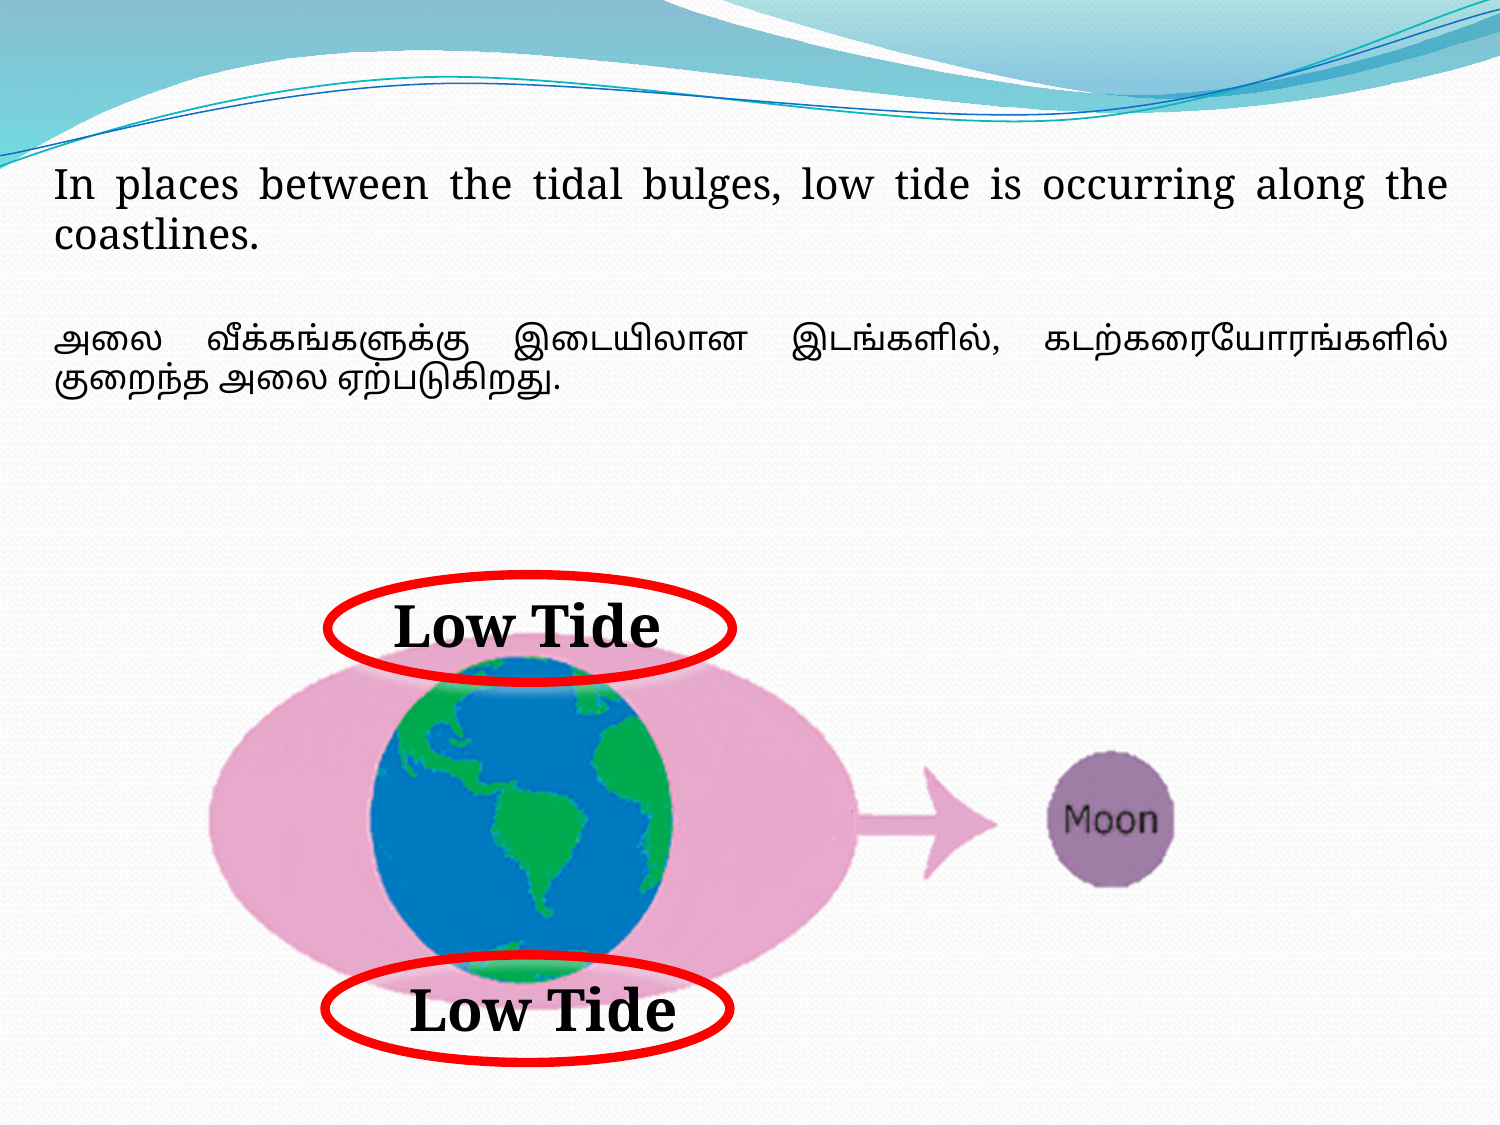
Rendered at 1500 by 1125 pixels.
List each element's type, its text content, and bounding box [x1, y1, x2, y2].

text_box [324, 954, 731, 1063]
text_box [327, 574, 733, 683]
picture [199, 624, 1182, 1021]
list In places between the tidal bulges, low tide is occurring along the coastlines. அலை வீக்கங்களுக்கு இடையிலான இடங்களில், கடற்கரையோரங்களில் குறைந்த அலை ஏற்படுகிறது. [38, 149, 1464, 525]
